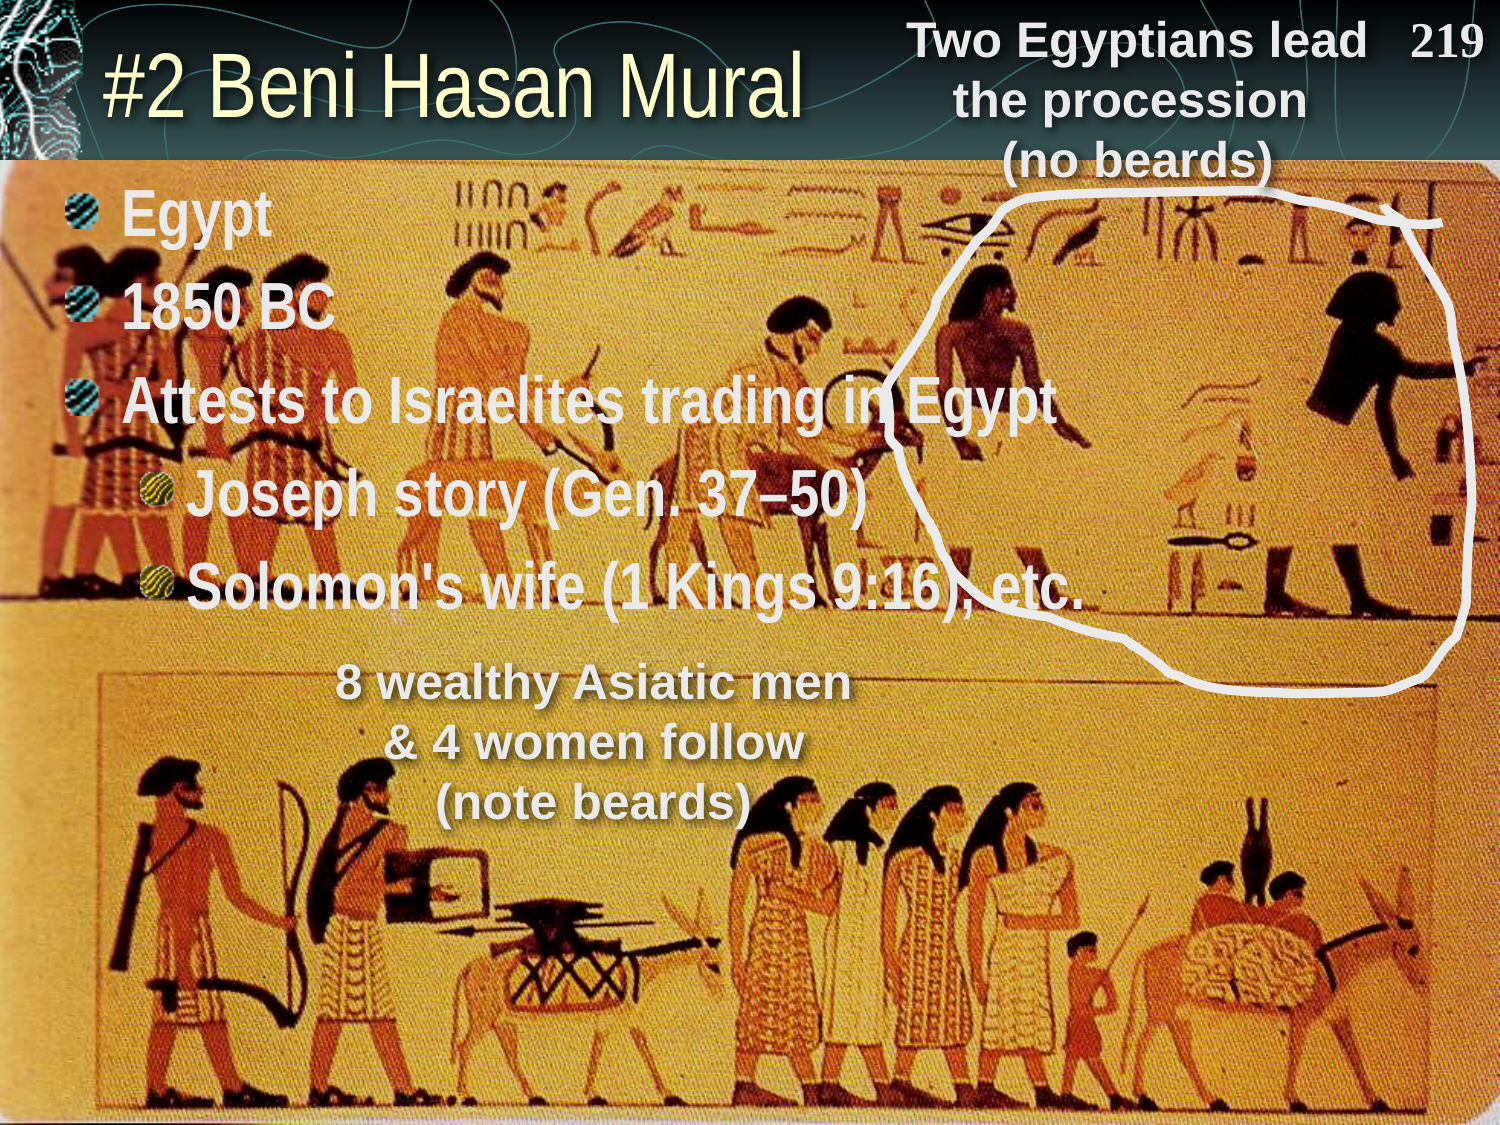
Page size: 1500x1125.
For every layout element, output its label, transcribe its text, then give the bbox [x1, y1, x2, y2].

text_box Two Egyptians lead the procession (no beards) [887, 0, 1388, 158]
title #2 Beni Hasan Mural [88, 0, 885, 158]
picture [0, 0, 1500, 1125]
text_box 219 [1398, 0, 1500, 75]
